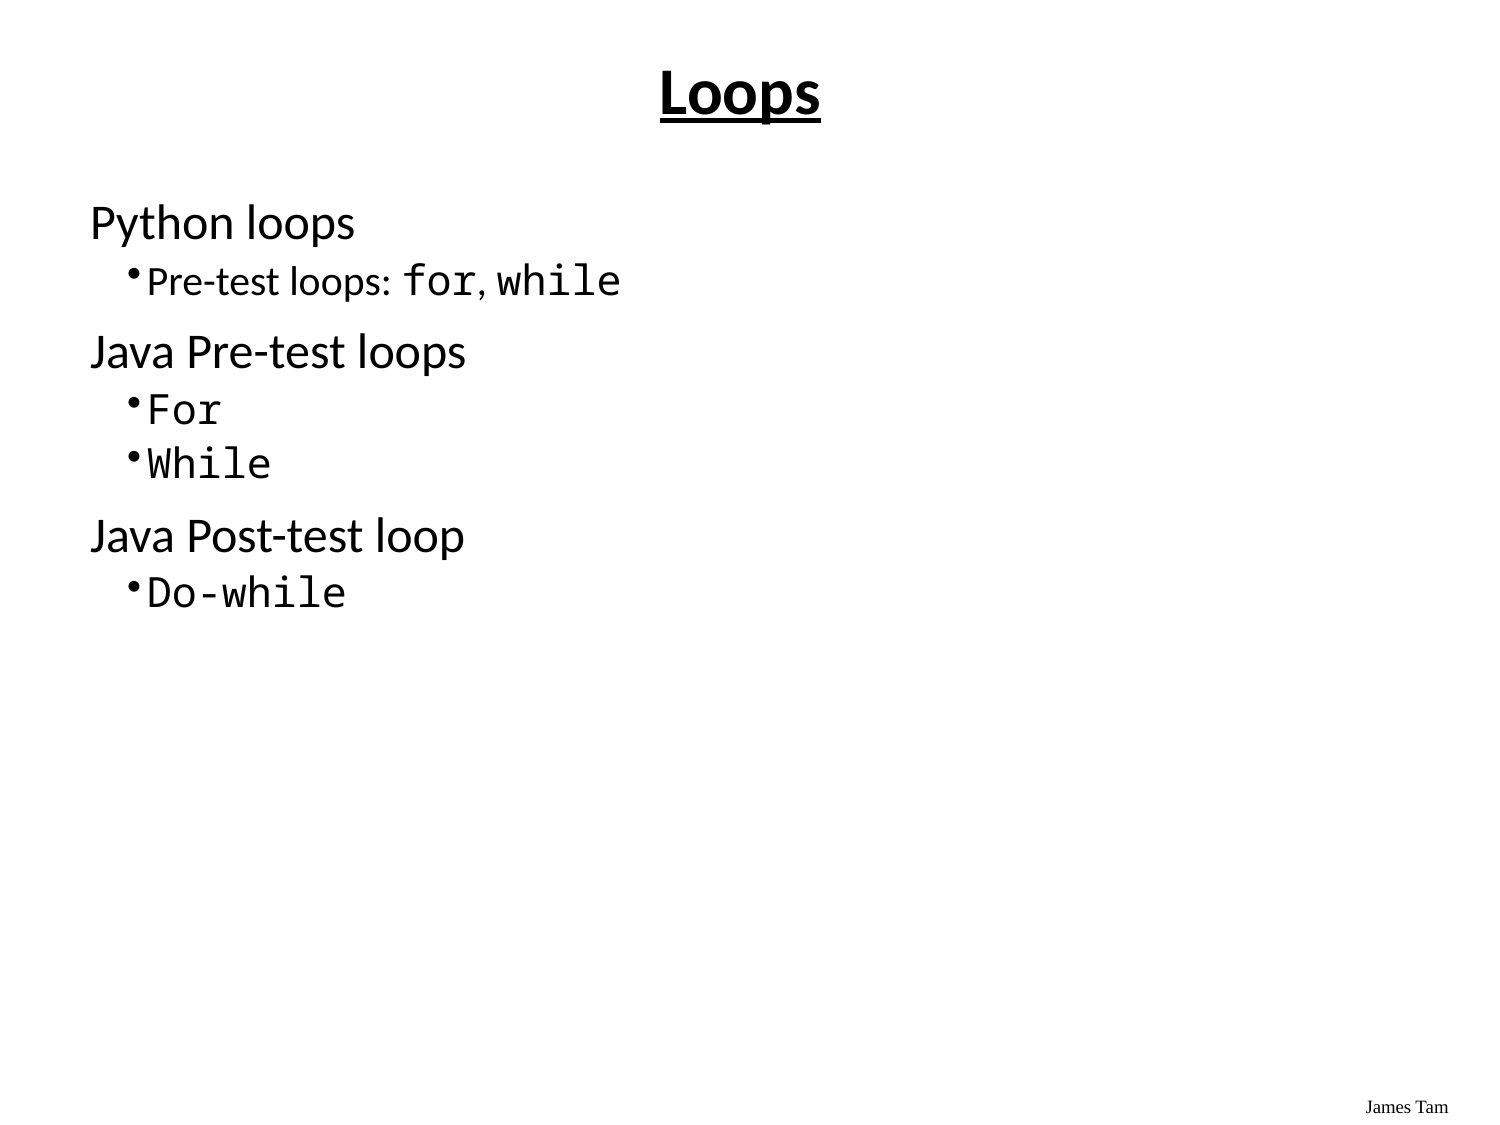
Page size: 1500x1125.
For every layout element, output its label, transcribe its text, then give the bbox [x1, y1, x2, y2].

list Python loops Pre-test loops: for, while Java Pre-test loops For While Java Post-test loop Do-while [75, 181, 1417, 1063]
title Loops [70, 49, 1411, 136]
